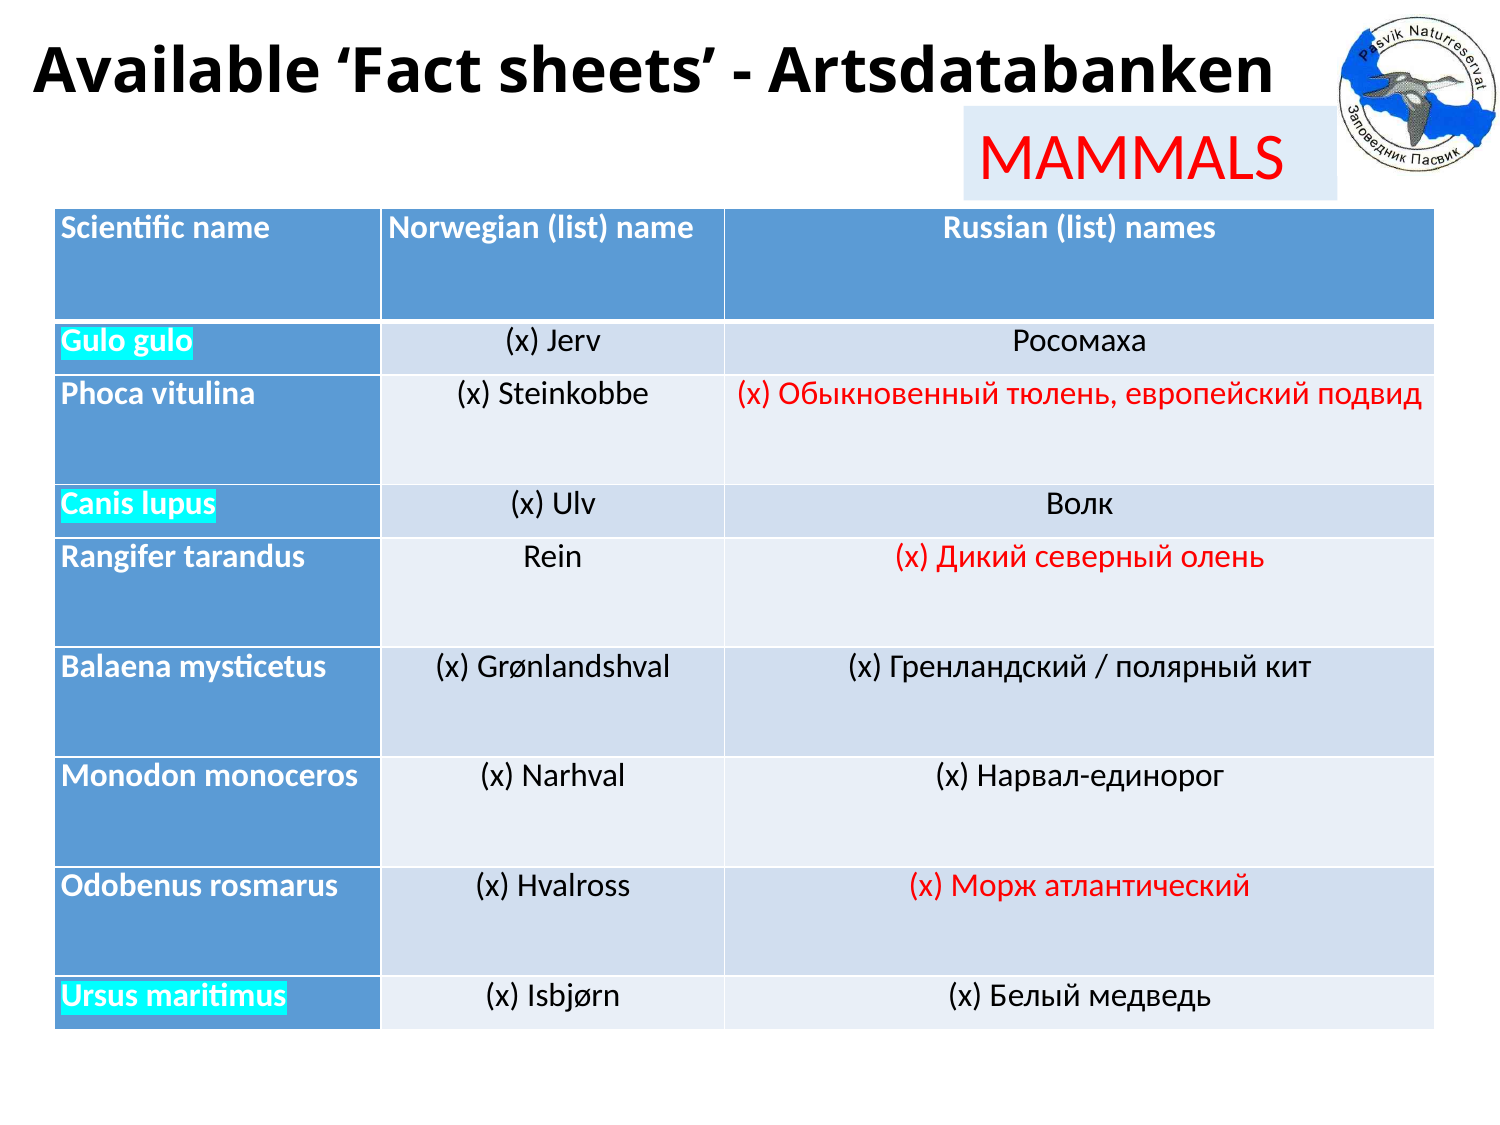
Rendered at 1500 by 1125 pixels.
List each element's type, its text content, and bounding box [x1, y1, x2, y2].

table_cell Odobenus rosmarus [55, 868, 380, 975]
title Available ‘Fact sheets’ - Artsdatabanken [18, 0, 1366, 166]
table_cell Rein [382, 539, 724, 646]
table_cell Phoca vitulina [55, 376, 380, 484]
table_cell Ursus maritimus [55, 977, 380, 1029]
table_cell (x) Дикий северный олень [725, 539, 1434, 646]
table_cell (x) Нарвал-единорог [725, 758, 1434, 866]
table_cell Росомаха [725, 324, 1434, 374]
table_cell Rangifer tarandus [55, 539, 380, 646]
table_header Norwegian (list) name [382, 209, 724, 319]
table_cell (x) Hvalross [382, 868, 724, 975]
table_cell (x) Steinkobbe [382, 376, 724, 484]
table_cell (x) Ulv [382, 485, 724, 537]
table_header Russian (list) names [725, 209, 1434, 319]
table_cell (x) Isbjørn [382, 977, 724, 1029]
table_header Scientific name [55, 209, 380, 319]
table_cell Balaena mysticetus [55, 648, 380, 756]
table_cell (x) Гренландский / полярный кит [725, 648, 1434, 756]
table_cell (x) Jerv [382, 324, 724, 374]
text_box MAMMALS [963, 105, 1338, 201]
table_cell (x) Морж атлантический [725, 868, 1434, 975]
table_cell Monodon monoceros [55, 758, 380, 866]
table_cell (x) Grønlandshval [382, 648, 724, 756]
picture [1337, 14, 1500, 176]
table_cell (x) Белый медведь [725, 977, 1434, 1029]
table_cell Gulo gulo [55, 324, 380, 374]
table_cell Canis lupus [55, 485, 380, 537]
table_cell (x) Narhval [382, 758, 724, 866]
table_cell Волк [725, 485, 1434, 537]
table_cell (x) Обыкновенный тюлень, европейский подвид [725, 376, 1434, 484]
